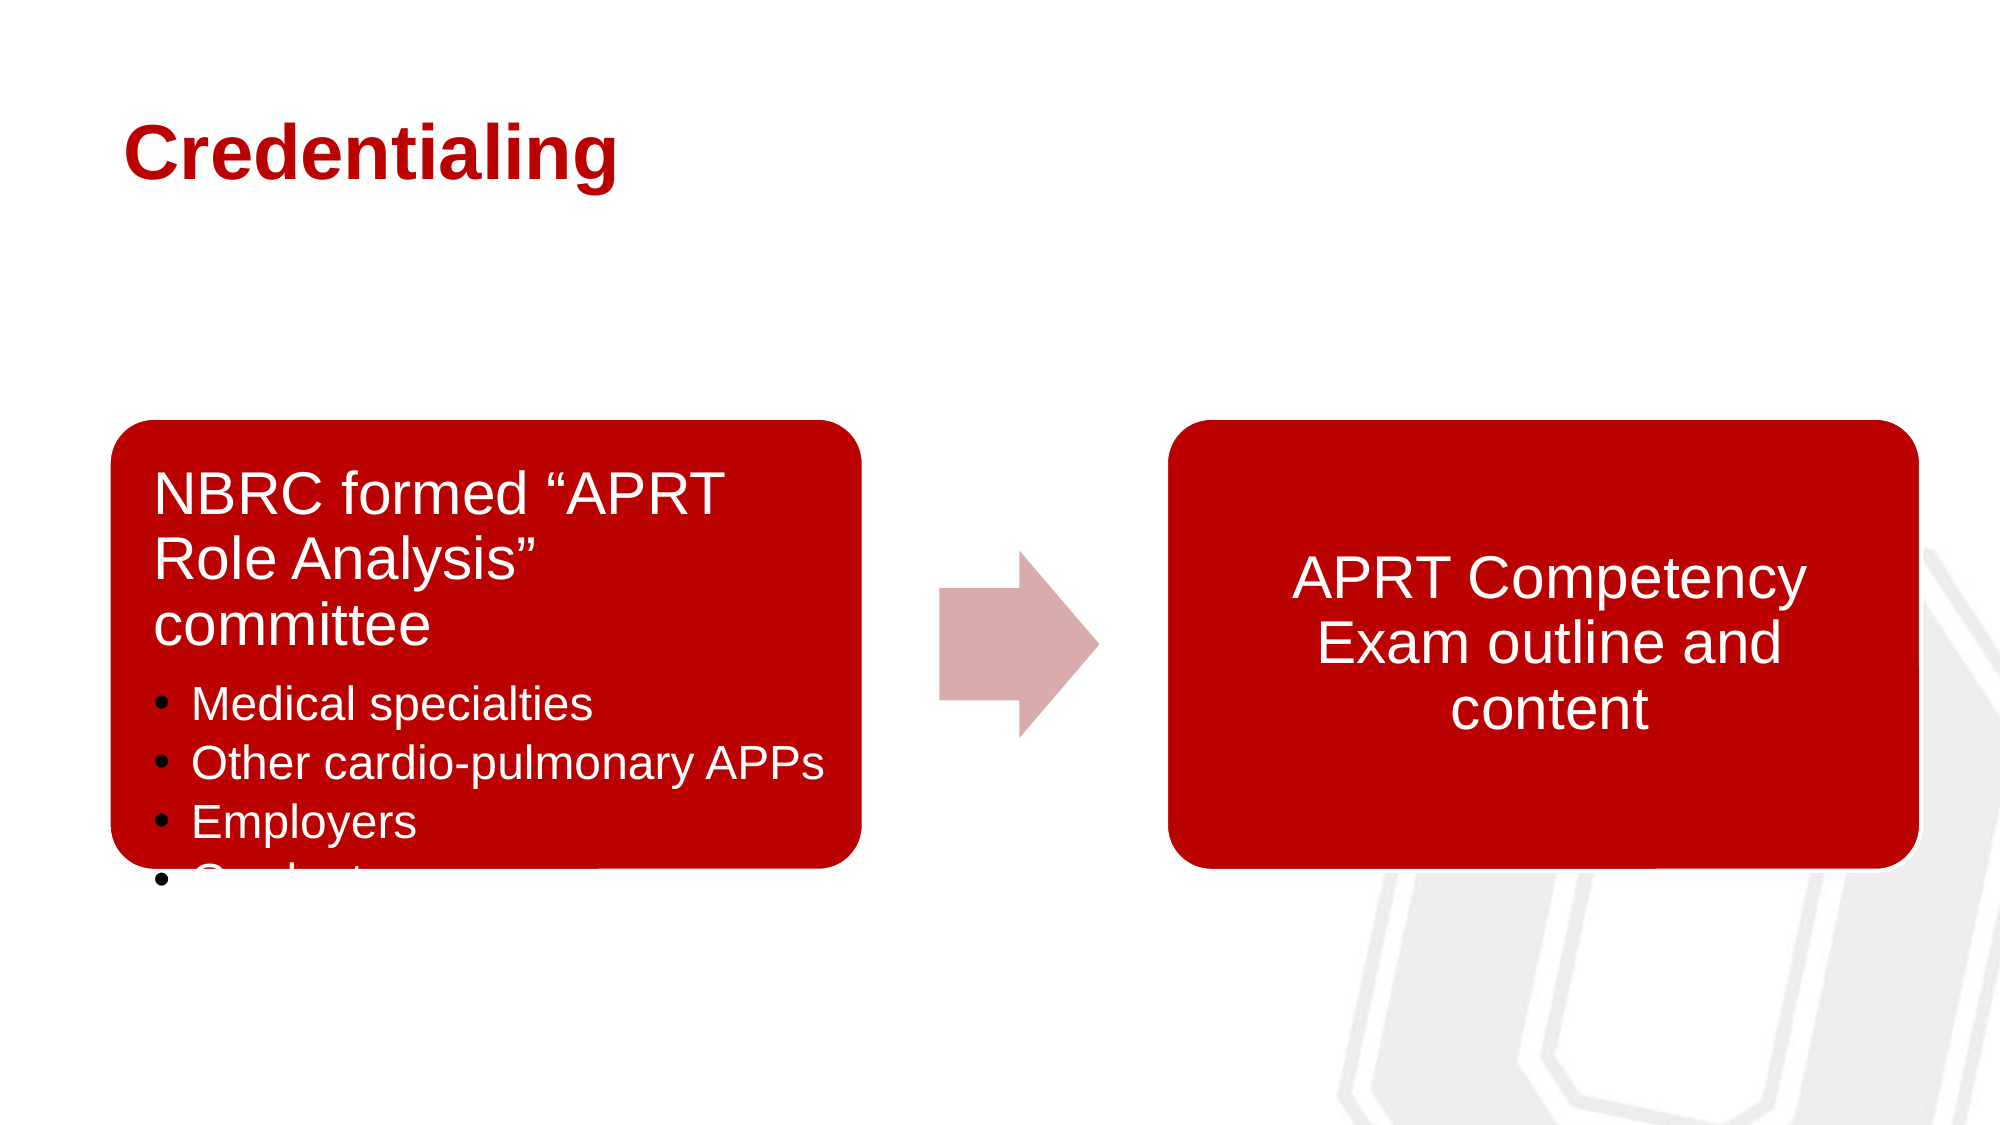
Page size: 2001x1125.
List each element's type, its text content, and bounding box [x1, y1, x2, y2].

picture [1305, 452, 2000, 1125]
title Credentialing [108, 113, 1922, 204]
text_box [108, 275, 1922, 1014]
